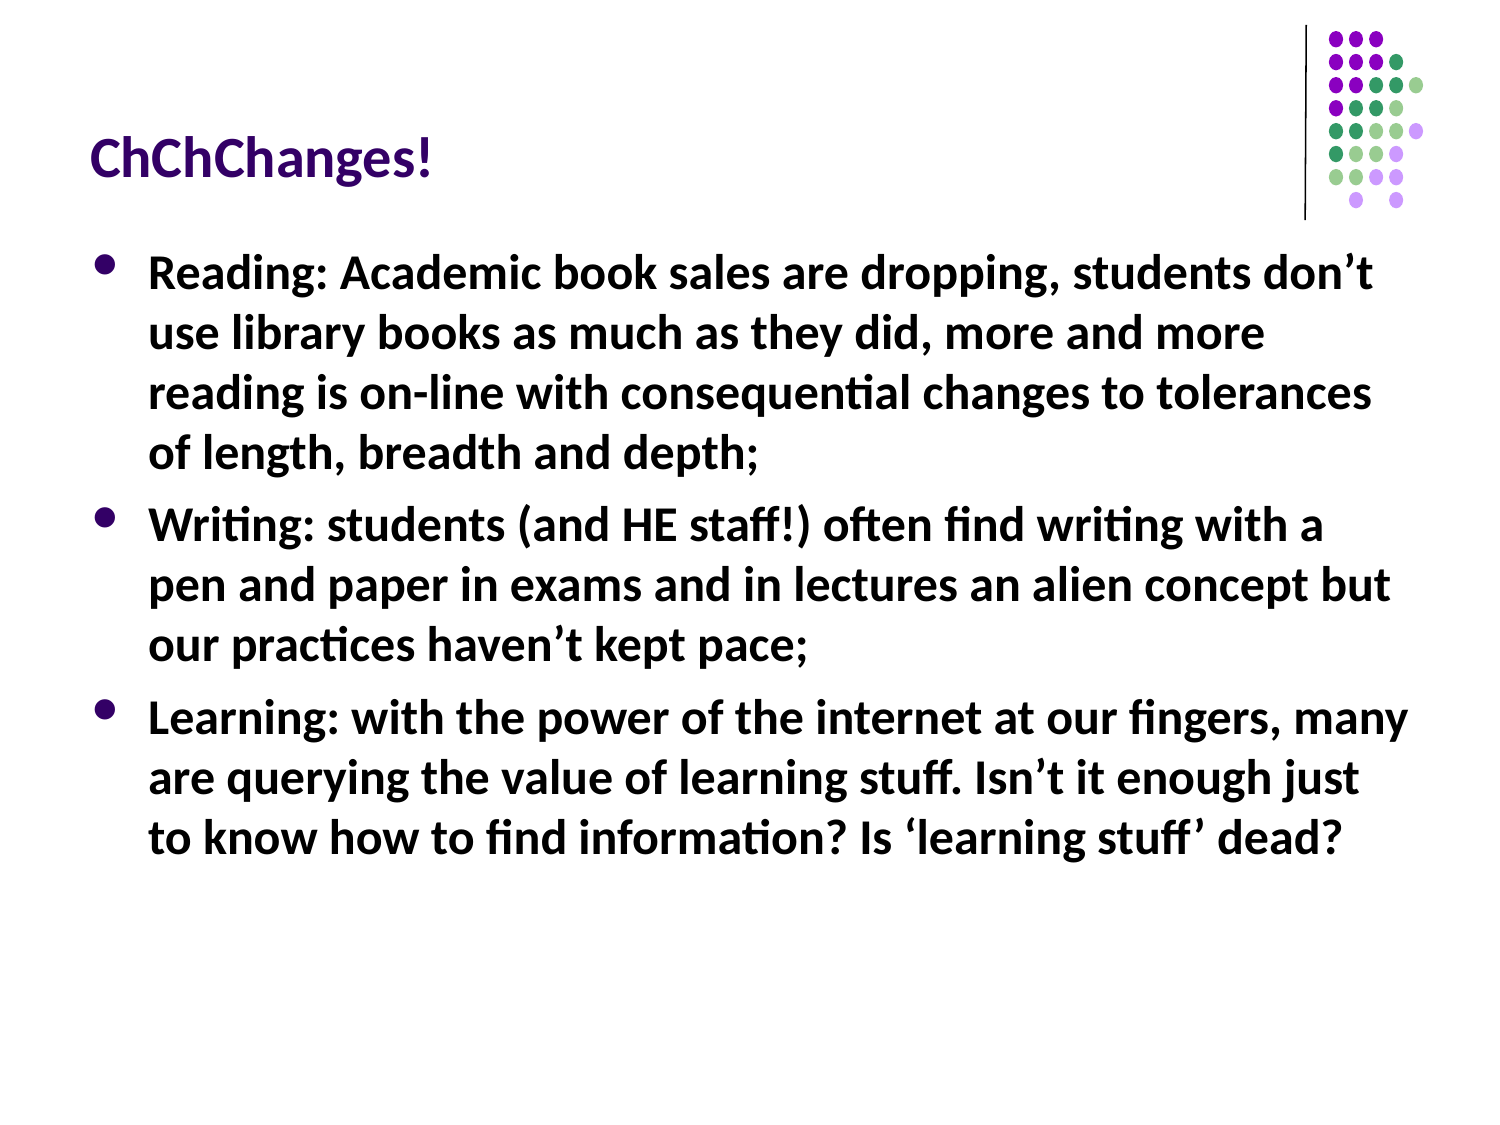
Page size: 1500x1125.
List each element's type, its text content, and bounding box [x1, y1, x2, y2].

title ChChChanges! [75, 20, 1313, 197]
list Reading: Academic book sales are dropping, students don’t use library books as much as they did, more and more reading is on-line with consequential changes to tolerances of length, breadth and depth; Writing: students (and HE staff!) often find writing with a pen and paper in exams and in lectures an alien concept but our practices haven’t kept pace; Learning: with the power of the internet at our fingers, many are querying the value of learning stuff. Isn’t it enough just to know how to find information? Is ‘learning stuff’ dead? [76, 231, 1427, 1018]
